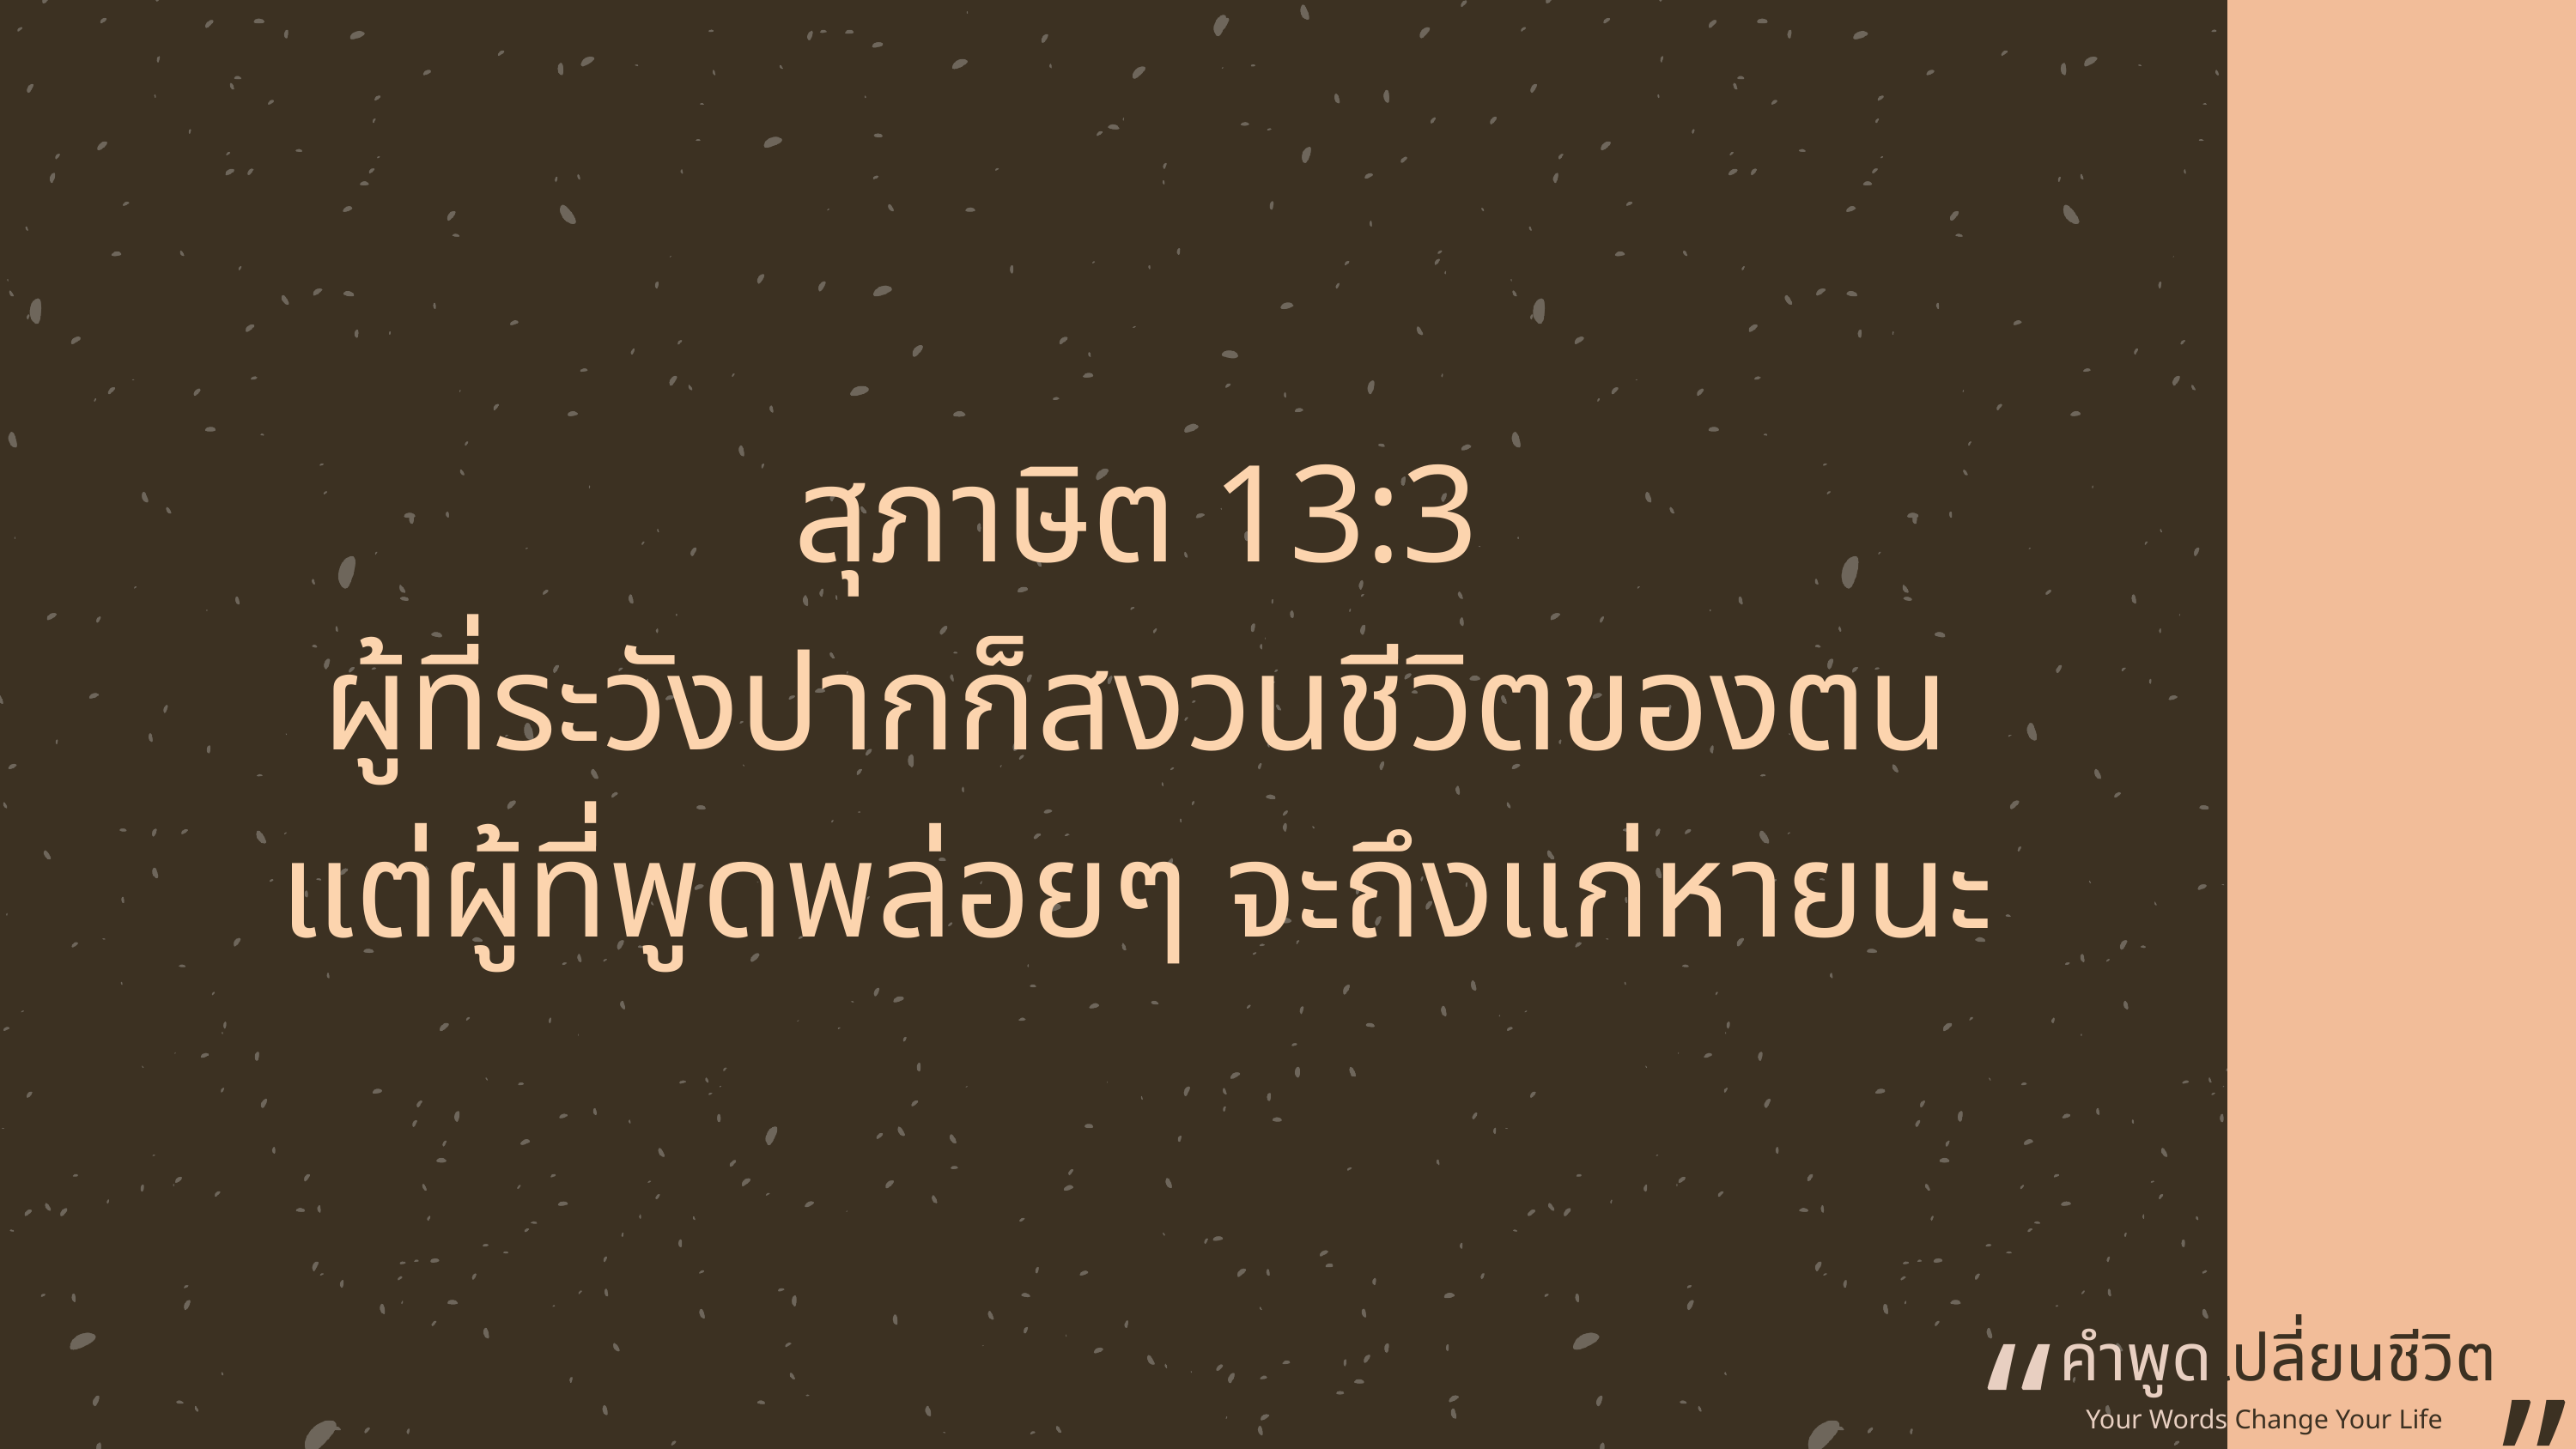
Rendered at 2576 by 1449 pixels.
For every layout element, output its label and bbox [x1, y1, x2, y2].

text_box [2227, 0, 2576, 1449]
text_box [0, 0, 2221, 1449]
